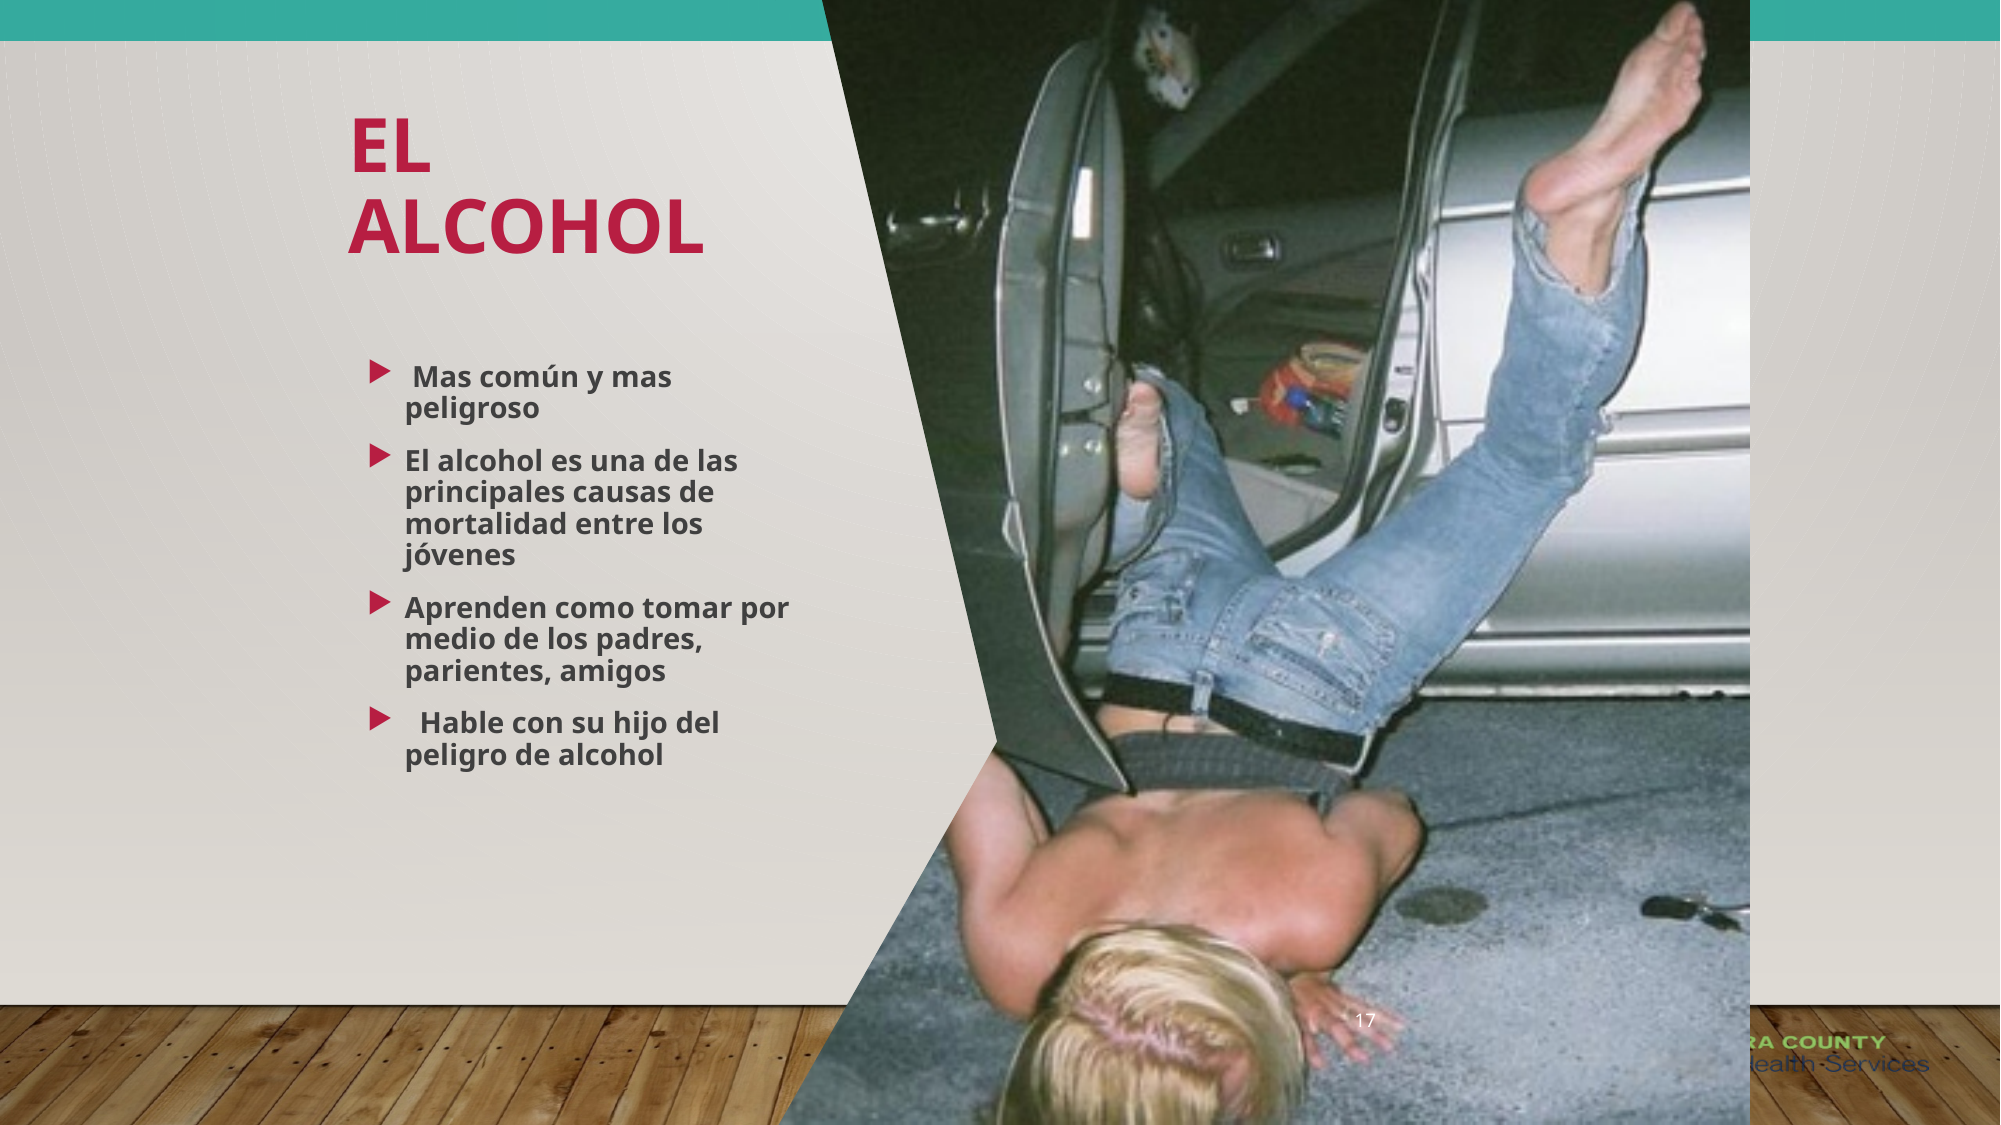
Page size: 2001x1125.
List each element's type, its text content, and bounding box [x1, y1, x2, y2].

title El Alcohol [333, 99, 775, 317]
list Mas común y mas peligroso El alcohol es una de las principales causas de mortalidad entre los jóvenes Aprenden como tomar por medio de los padres, parientes, amigos Hable con su hijo del peligro de alcohol [333, 354, 775, 992]
picture [0, 0, 2000, 1125]
